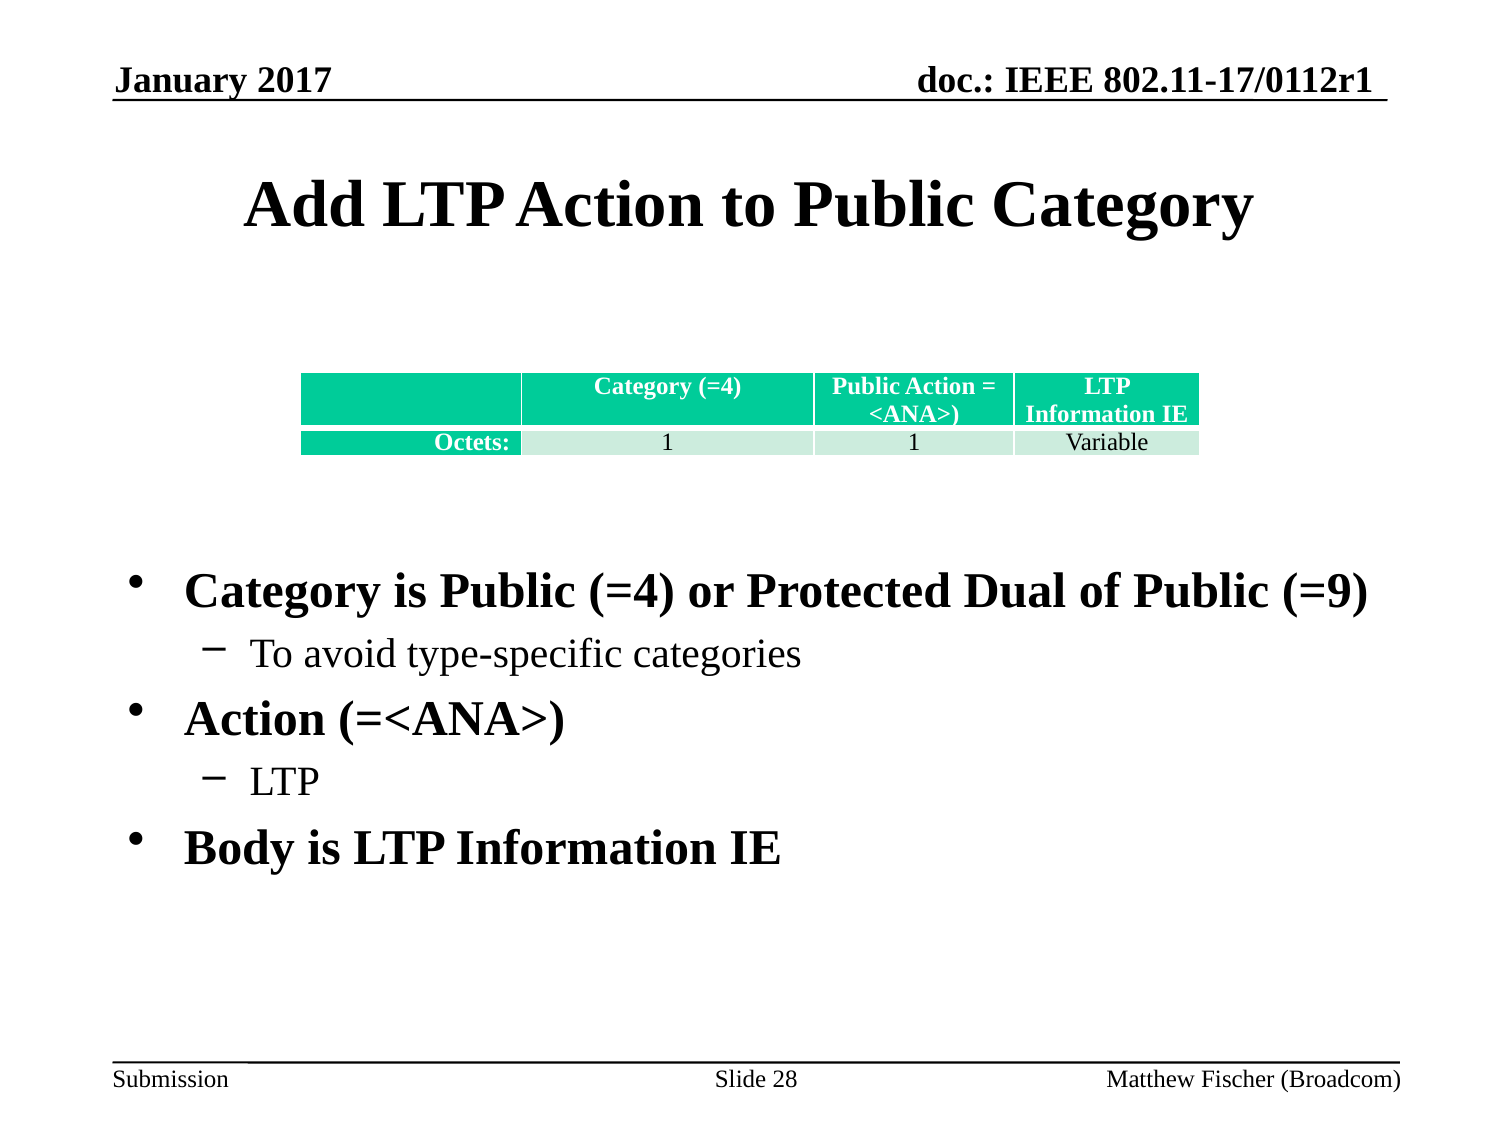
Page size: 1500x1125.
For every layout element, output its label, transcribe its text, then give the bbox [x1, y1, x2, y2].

slide_number Slide 28 [712, 1061, 800, 1093]
list Category is Public (=4) or Protected Dual of Public (=9) To avoid type-specific categories Action (=<ANA>) LTP Body is LTP Information IE [112, 549, 1388, 1001]
title Add LTP Action to Public Category [112, 112, 1388, 288]
table_cell 1 [522, 431, 813, 455]
table_cell 1 [815, 431, 1013, 455]
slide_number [114, 54, 335, 101]
footer Matthew Fischer (Broadcom) [1102, 1061, 1402, 1093]
table_header Public Action = <ANA>) [815, 373, 1013, 425]
table_cell Variable [1015, 431, 1199, 455]
table_header Category (=4) [522, 373, 813, 425]
table_header LTP Information IE [1015, 373, 1199, 425]
table_cell Octets: [301, 431, 521, 455]
table_header [301, 373, 521, 425]
